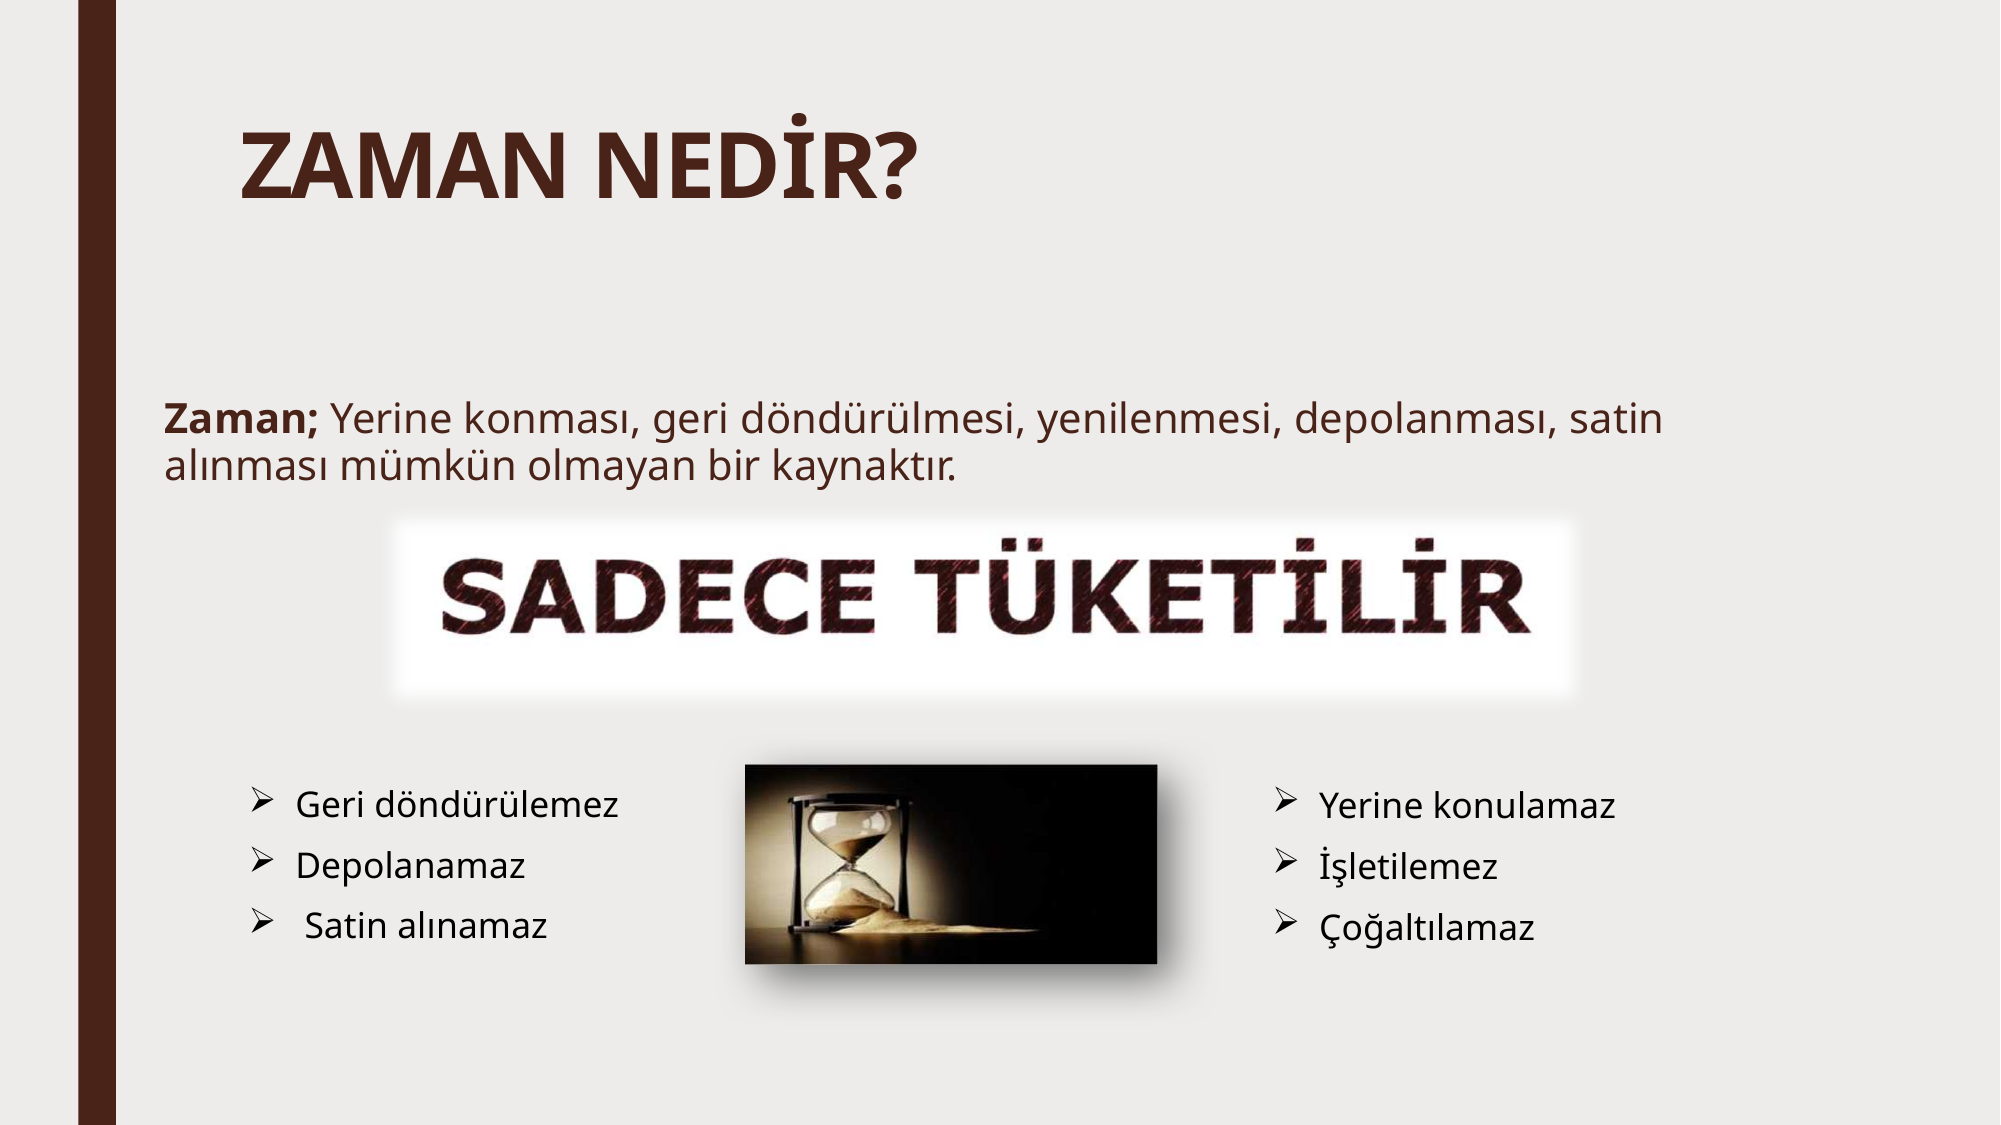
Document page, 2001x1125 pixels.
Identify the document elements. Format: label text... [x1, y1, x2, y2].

list Zaman; Yerine konması, geri döndürülmesi, yenilenmesi, depolanması, satin alınması mümkün olmayan bir kaynaktır. [149, 388, 1850, 950]
title ZAMAN NEDİR? [225, 112, 1800, 357]
text_box Geri döndürülemez Depolanamaz Satin alınamaz [248, 764, 632, 950]
picture [376, 502, 1591, 715]
picture [745, 764, 1158, 965]
text_box Yerine konulamaz İşletilemez Çoğaltılamaz [1272, 764, 1620, 965]
